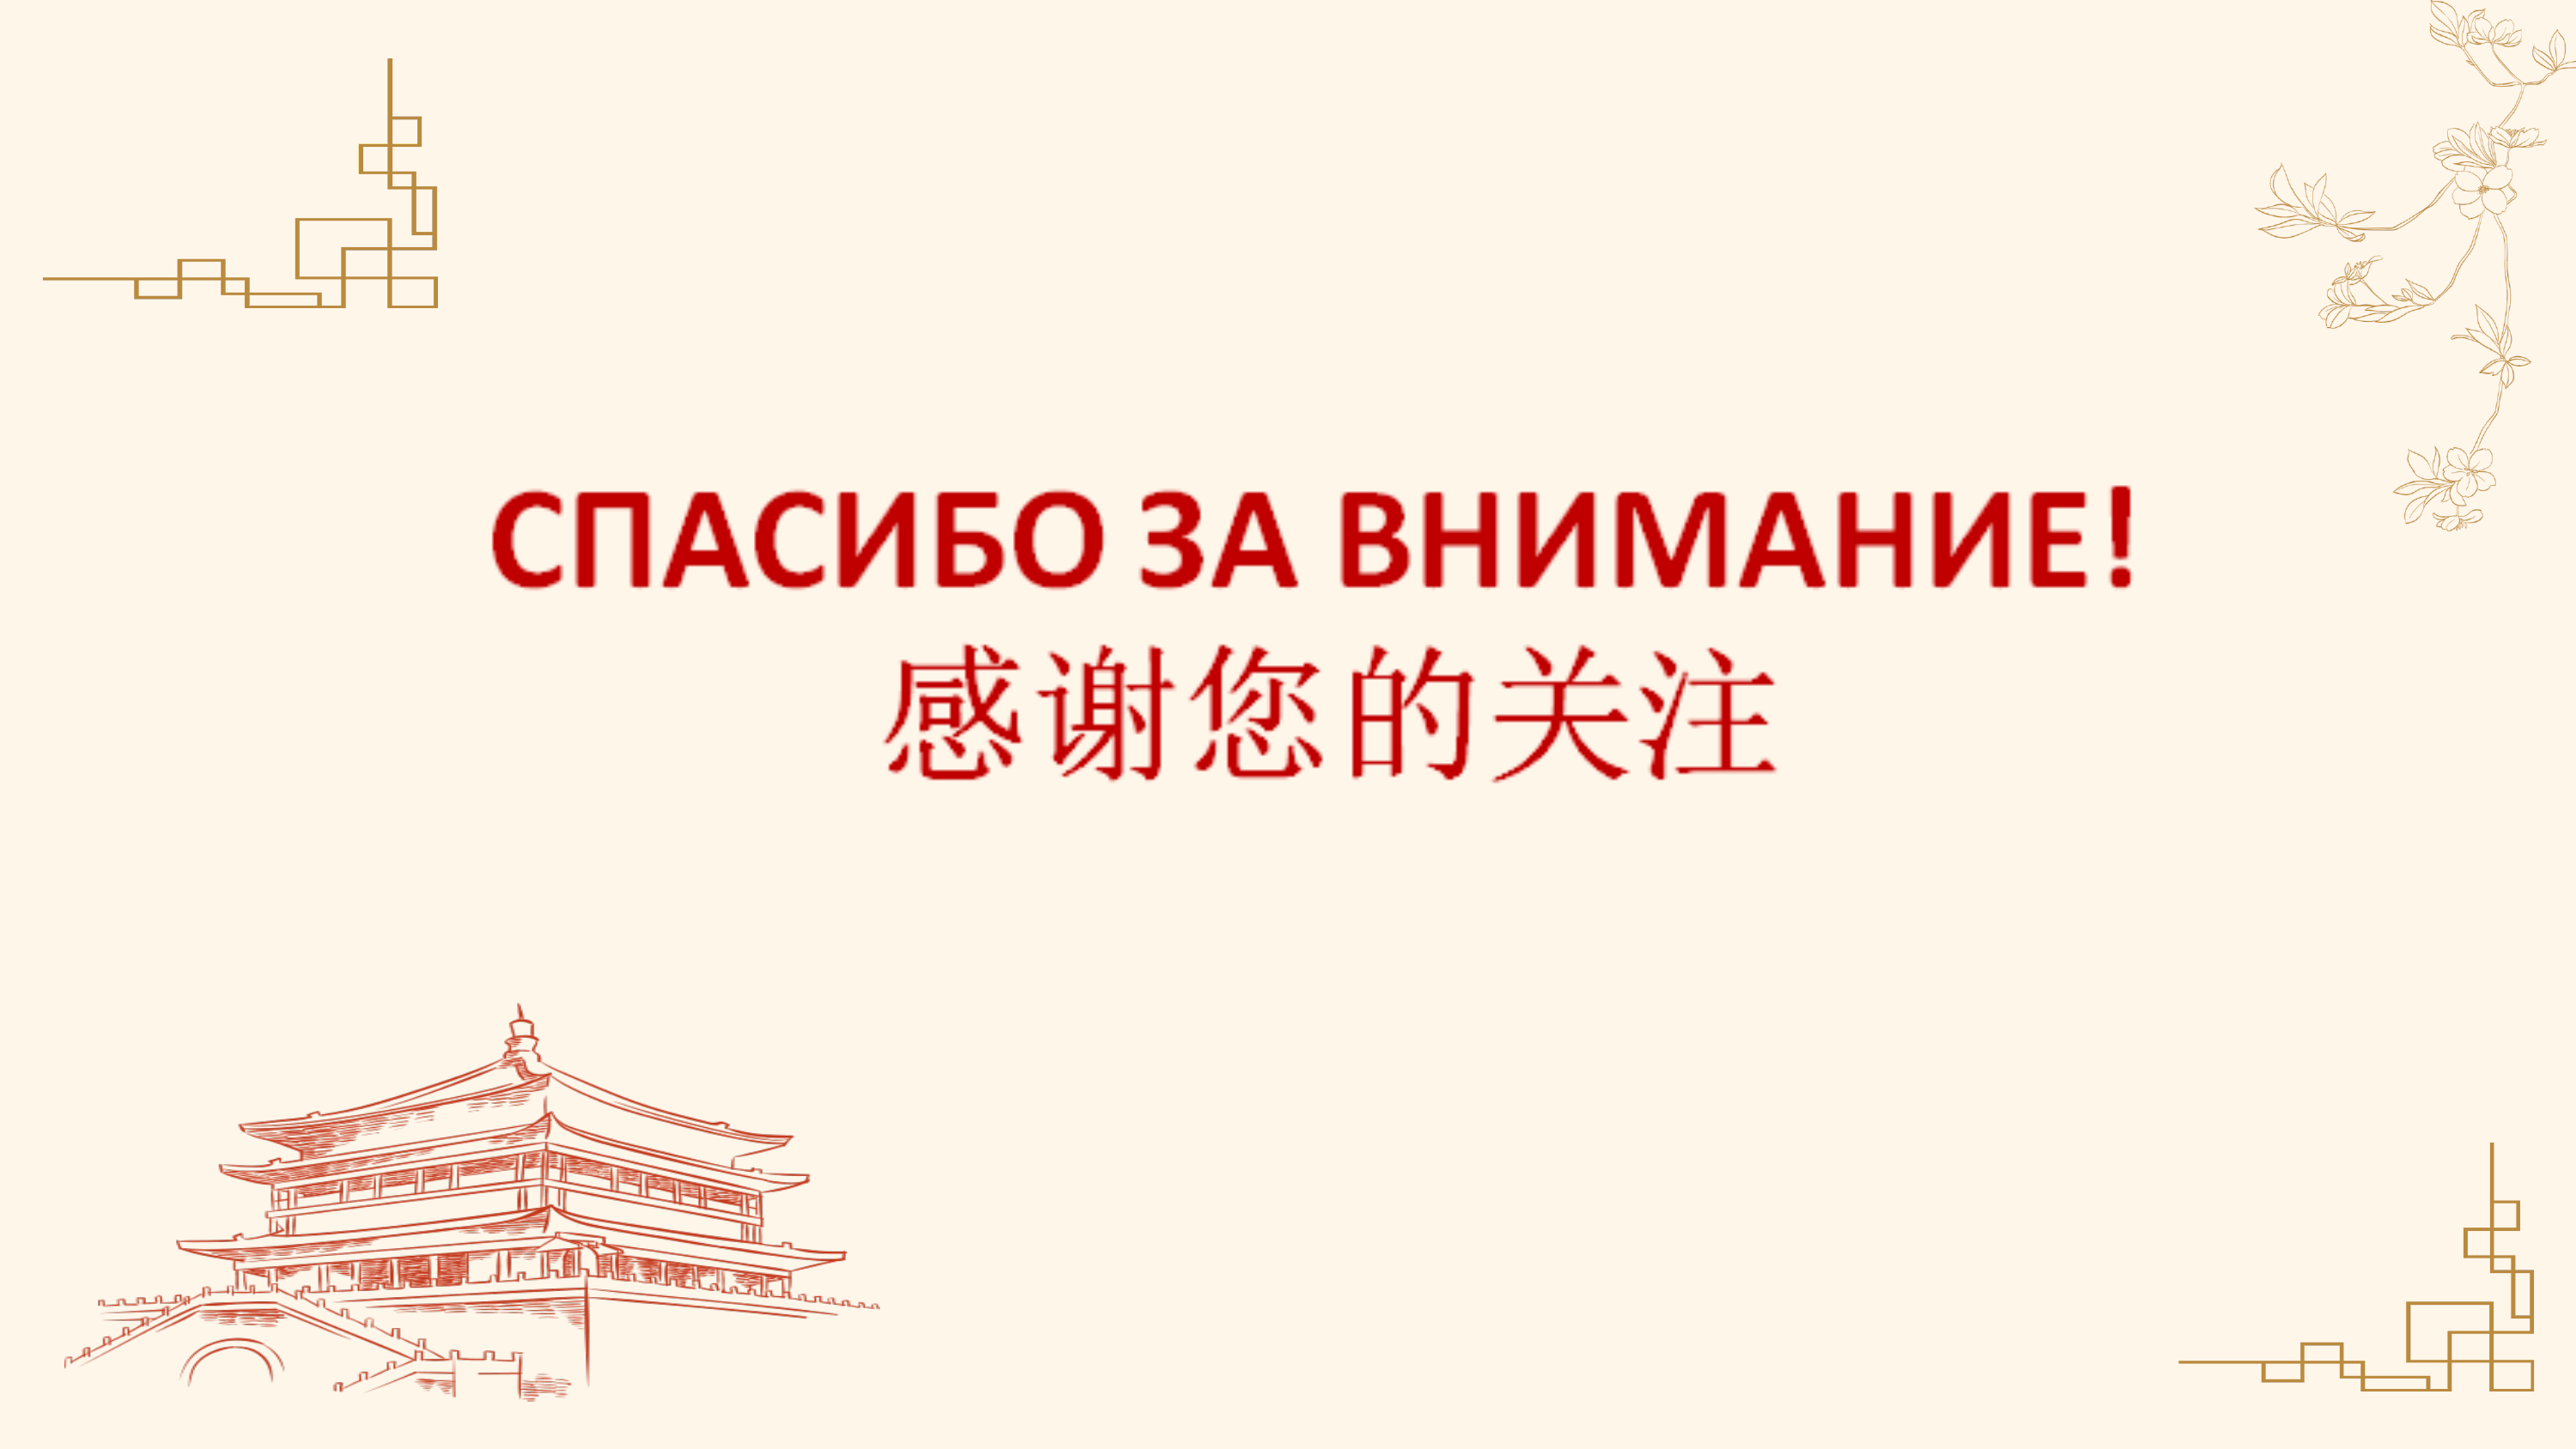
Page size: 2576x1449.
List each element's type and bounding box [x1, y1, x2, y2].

picture [332, 423, 2214, 866]
text_box [2254, 0, 2576, 531]
text_box [2178, 1143, 2535, 1391]
text_box [42, 58, 438, 308]
text_box [64, 1003, 880, 1403]
